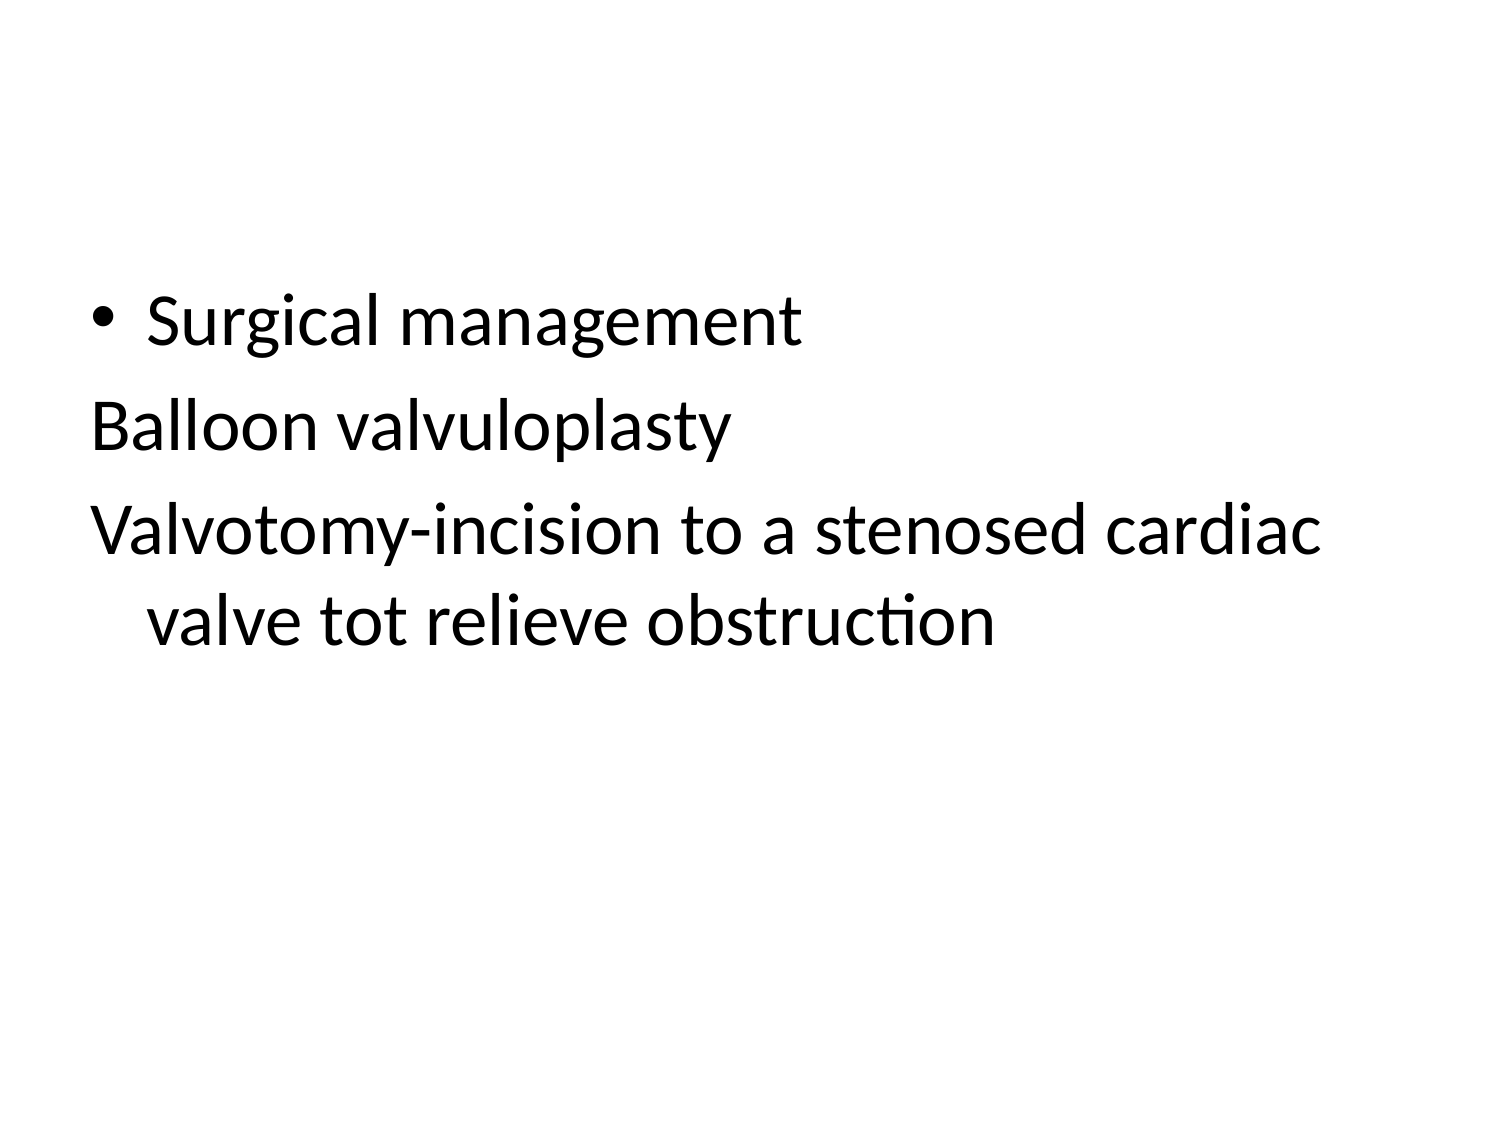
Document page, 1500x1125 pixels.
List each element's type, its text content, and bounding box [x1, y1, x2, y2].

list Surgical management Balloon valvuloplasty Valvotomy-incision to a stenosed cardiac valve tot relieve obstruction [75, 262, 1425, 1005]
